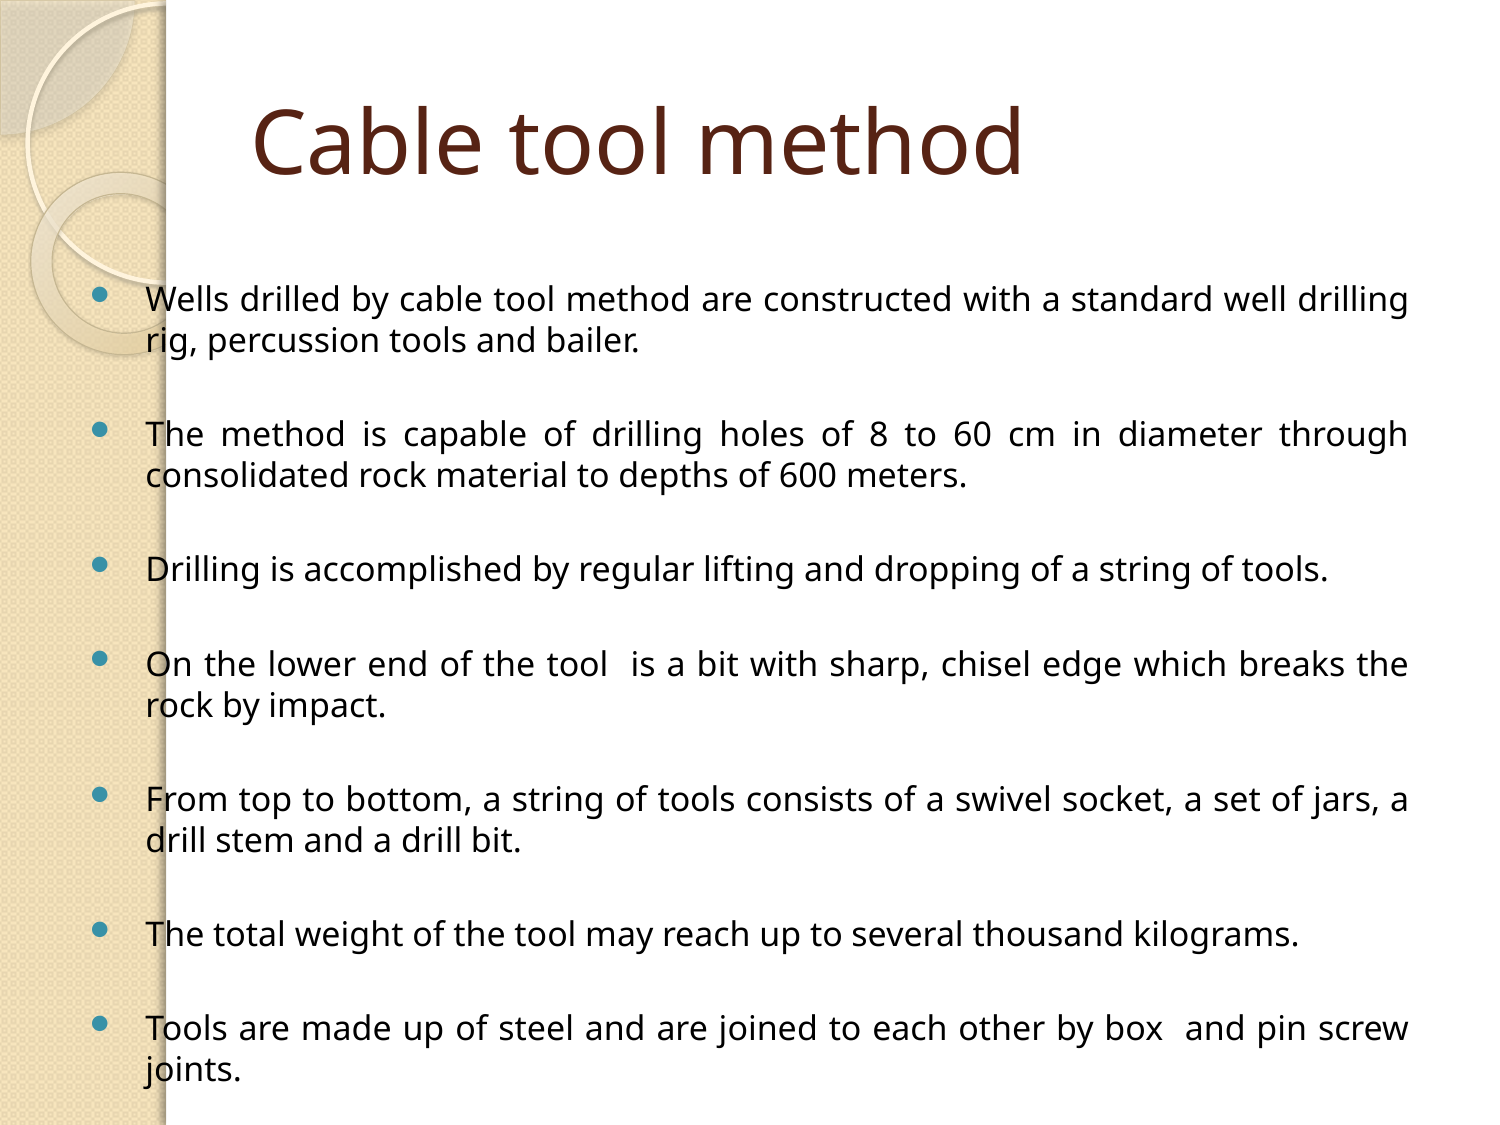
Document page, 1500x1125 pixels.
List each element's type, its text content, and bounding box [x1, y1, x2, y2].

list Wells drilled by cable tool method are constructed with a standard well drilling rig, percussion tools and bailer. The method is capable of drilling holes of 8 to 60 cm in diameter through consolidated rock material to depths of 600 meters. Drilling is accomplished by regular lifting and dropping of a string of tools. On the lower end of the tool is a bit with sharp, chisel edge which breaks the rock by impact. From top to bottom, a string of tools consists of a swivel socket, a set of jars, a drill stem and a drill bit. The total weight of the tool may reach up to several thousand kilograms. Tools are made up of steel and are joined to each other by box and pin screw joints. [75, 270, 1425, 1100]
title Cable tool method [235, 45, 1466, 233]
